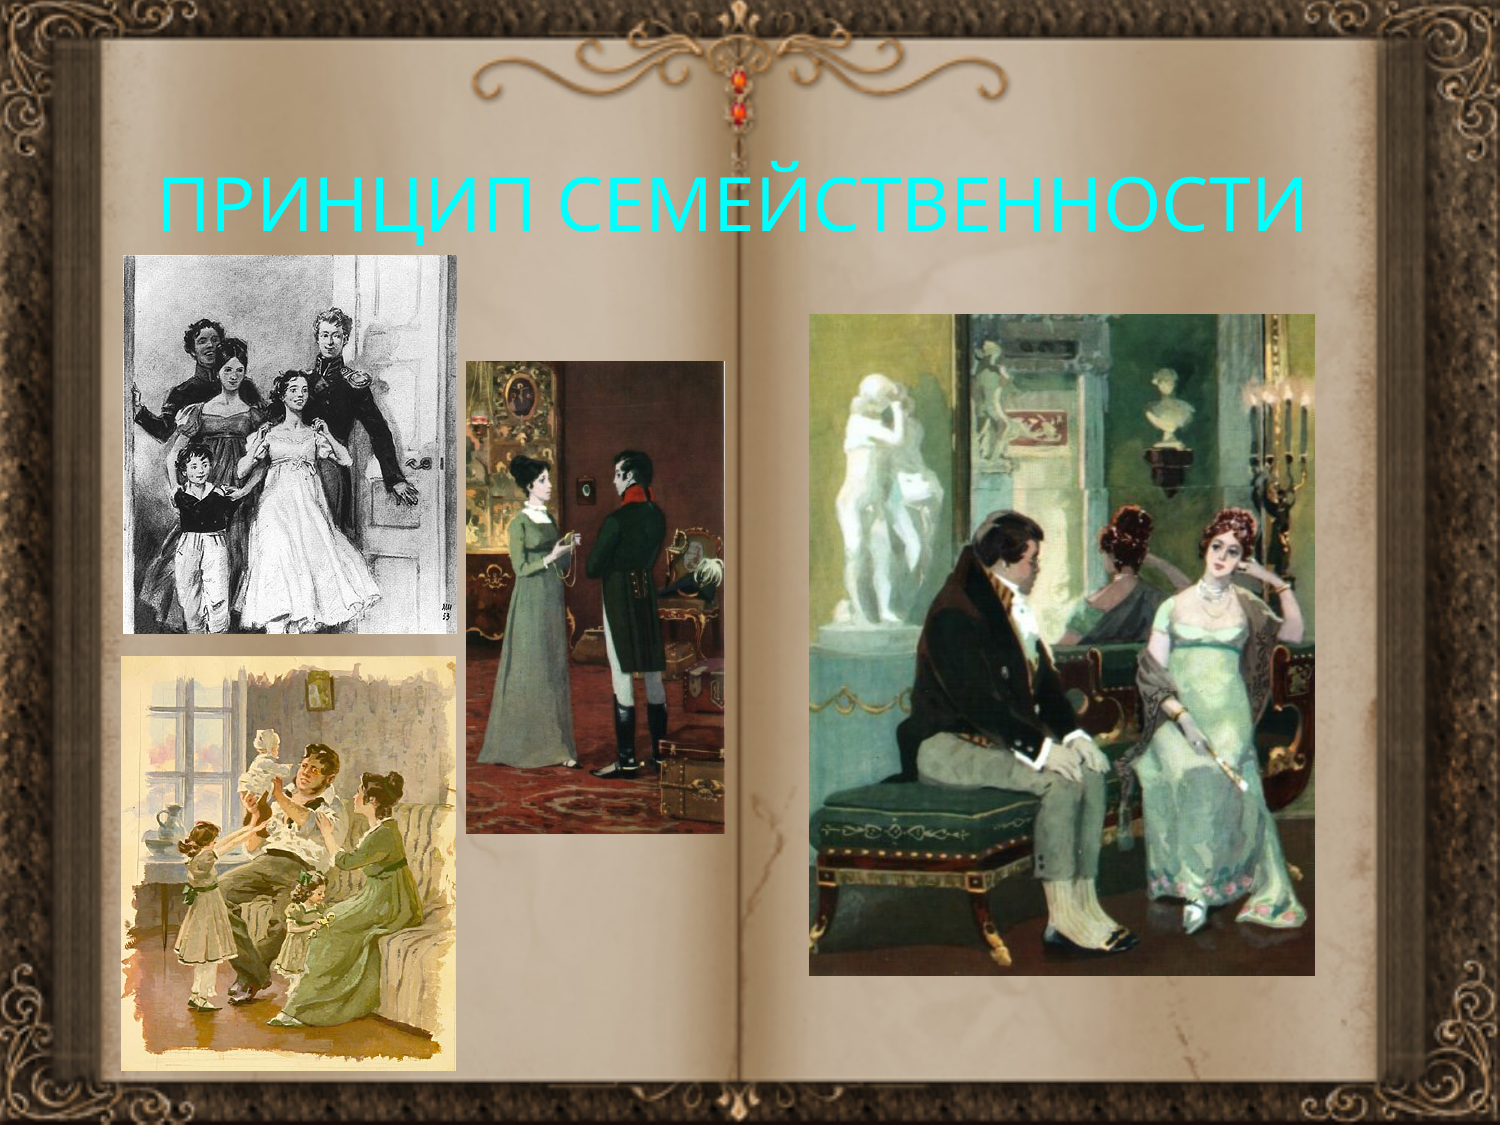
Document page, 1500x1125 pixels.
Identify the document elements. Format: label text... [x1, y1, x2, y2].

picture [0, 0, 1500, 1125]
text_box ПРИНЦИП СЕМЕЙСТВЕННОСТИ [76, 148, 1388, 254]
